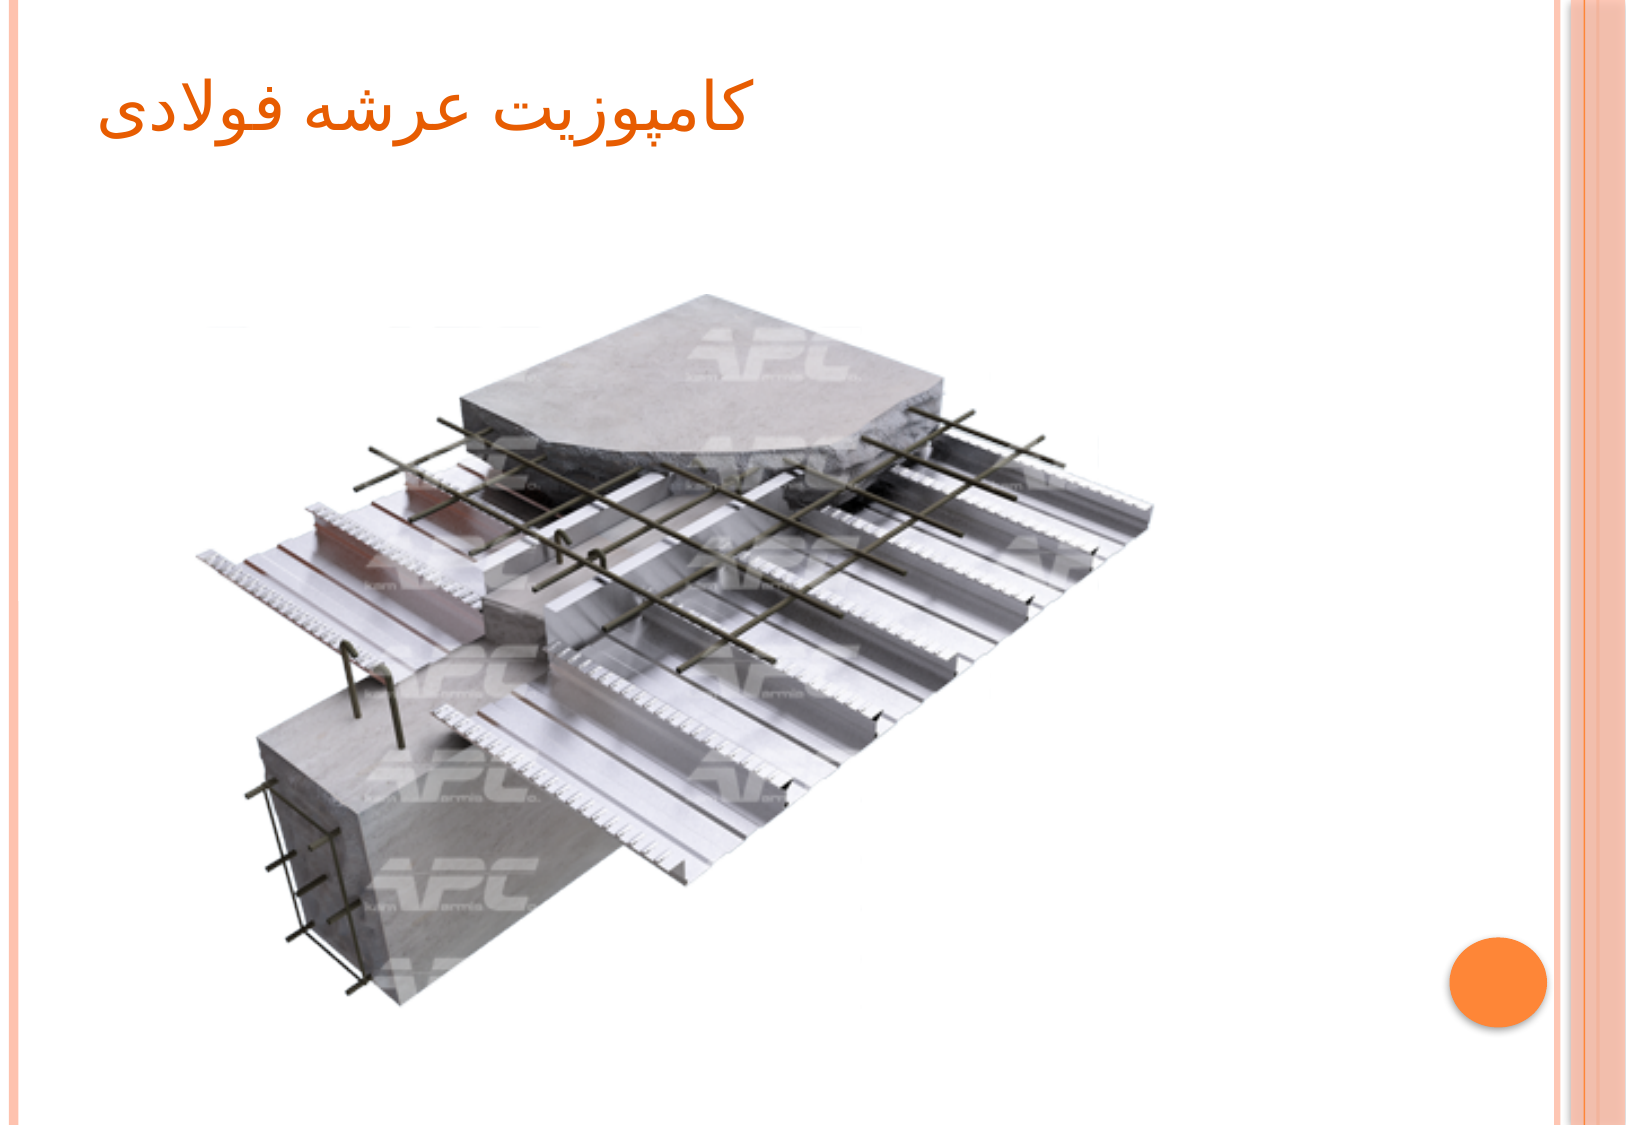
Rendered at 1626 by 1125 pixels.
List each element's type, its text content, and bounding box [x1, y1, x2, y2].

title کامپوزیت عرشه فولادی [81, 45, 1409, 233]
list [180, 294, 1310, 1047]
